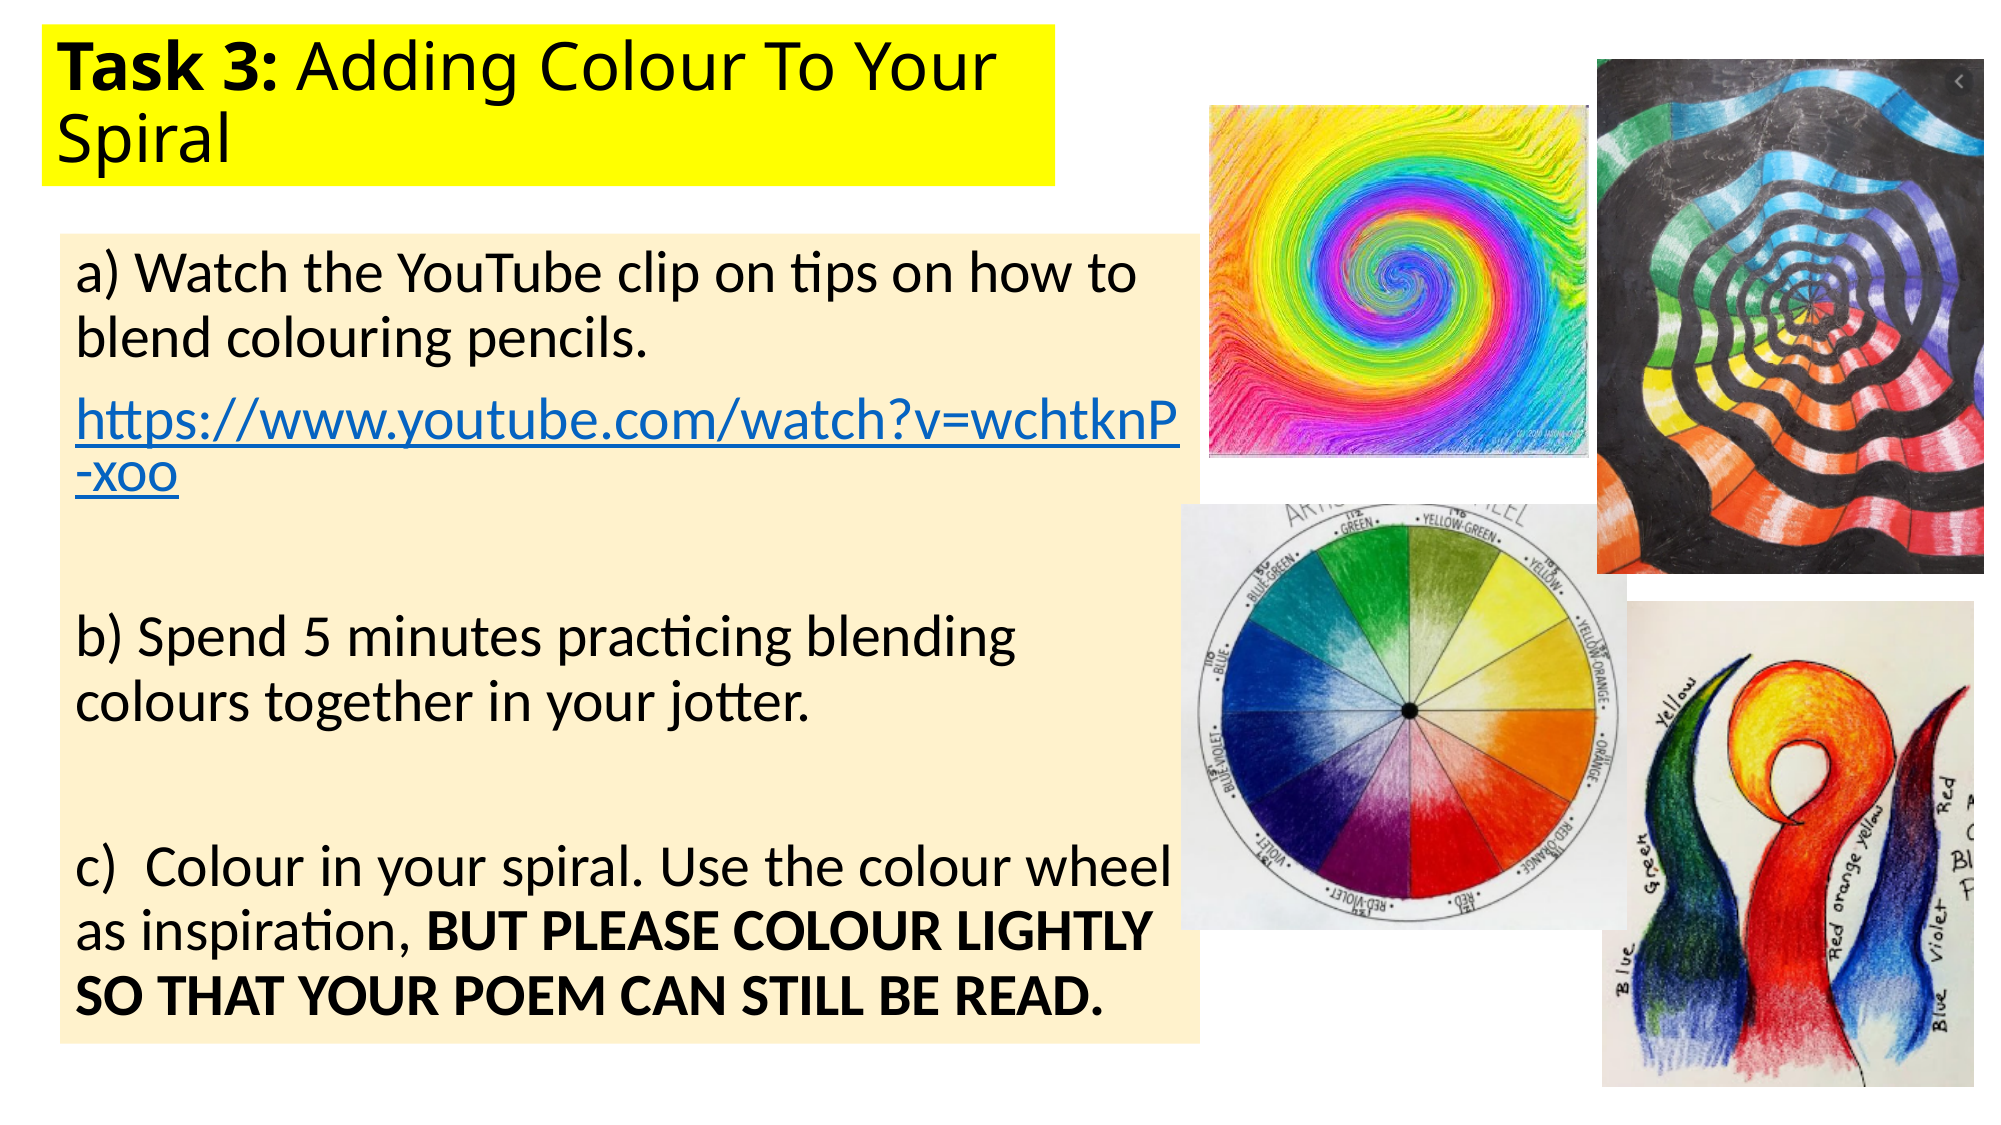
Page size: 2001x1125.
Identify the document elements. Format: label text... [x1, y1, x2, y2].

list a) Watch the YouTube clip on tips on how to blend colouring pencils. https://www.youtube.com/watch?v=wchtknP-xoo b) Spend 5 minutes practicing blending colours together in your jotter. c) Colour in your spiral. Use the colour wheel as inspiration, BUT PLEASE COLOUR LIGHTLY SO THAT YOUR POEM CAN STILL BE READ. [60, 233, 1200, 1044]
title Task 3: Adding Colour To Your Spiral [41, 24, 1056, 187]
picture [1209, 105, 1589, 458]
picture [1181, 59, 1984, 1088]
